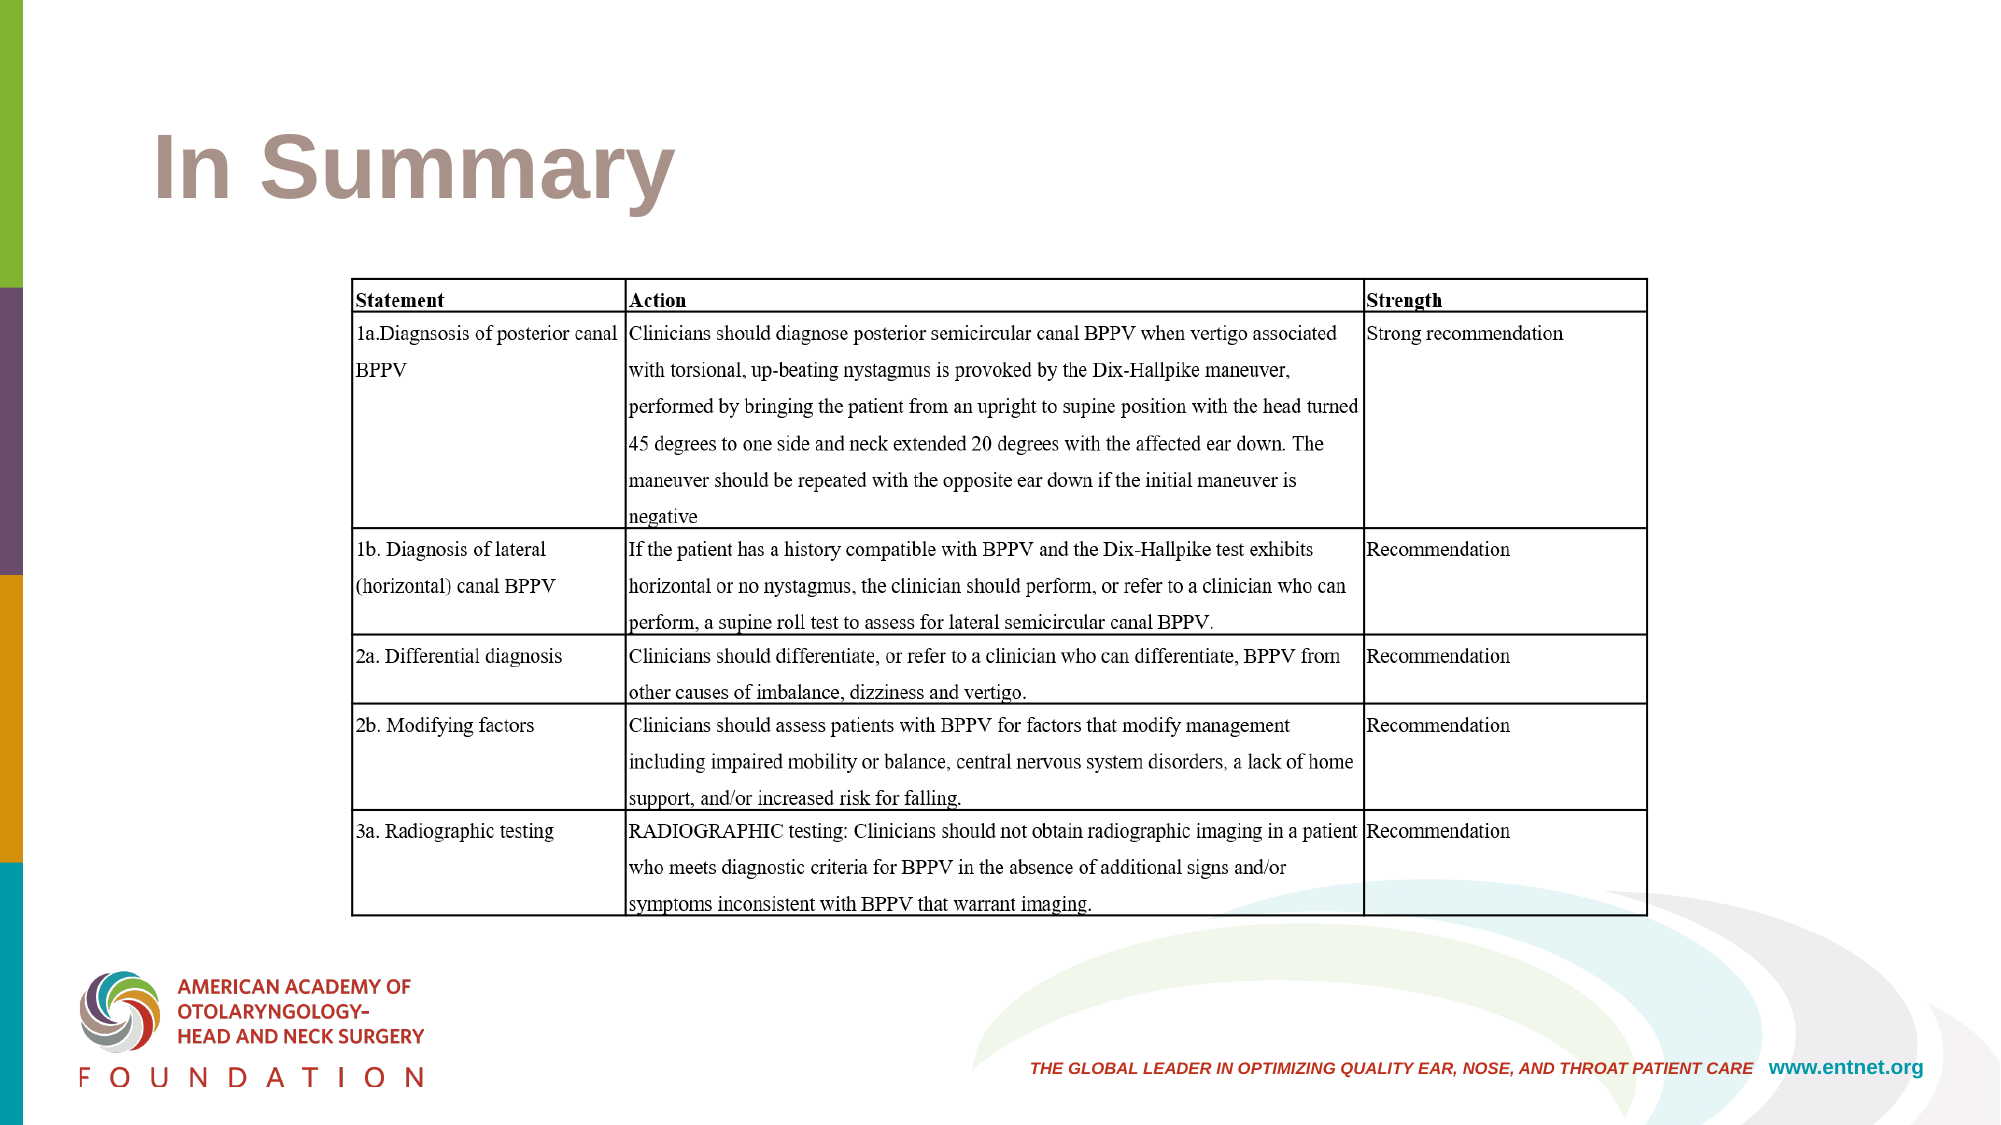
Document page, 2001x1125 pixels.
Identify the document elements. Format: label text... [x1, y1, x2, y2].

title In Summary [137, 59, 1863, 278]
picture [965, 780, 2001, 1125]
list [350, 277, 1649, 927]
